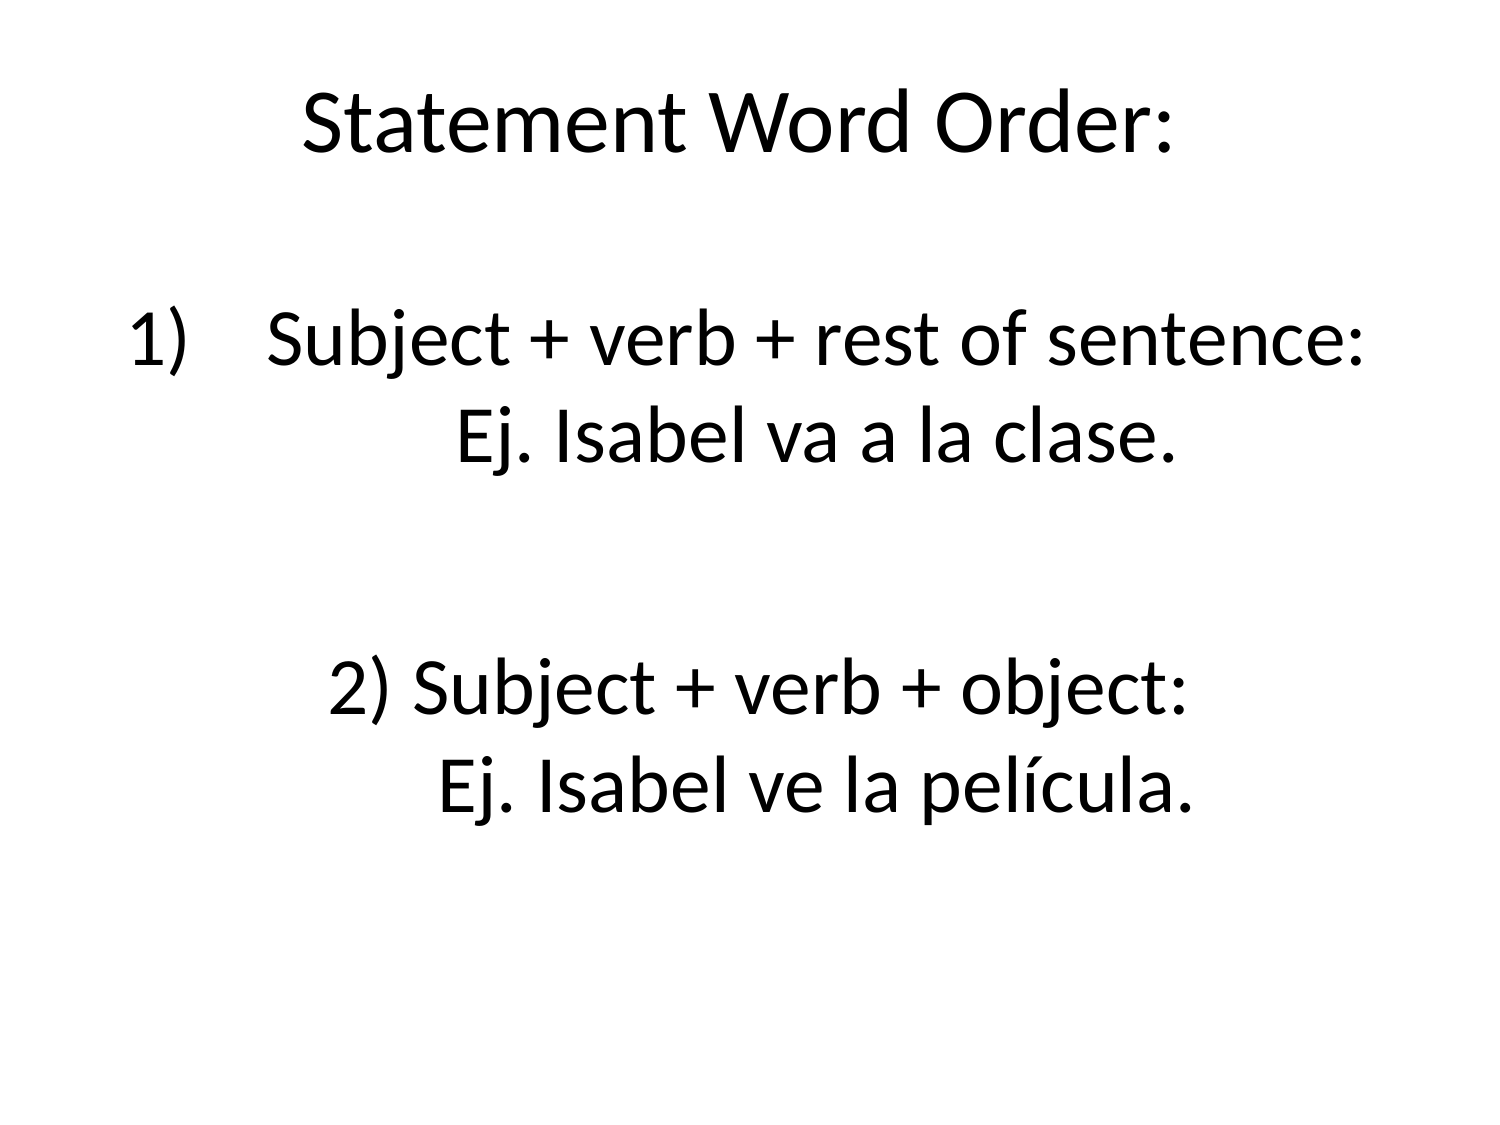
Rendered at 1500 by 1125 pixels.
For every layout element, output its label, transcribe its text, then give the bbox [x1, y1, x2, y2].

text_box Subject + verb + rest of sentence: Ej. Isabel va a la clase. [37, 274, 1500, 488]
title Statement Word Order: [112, 50, 1388, 274]
text_box 2) Subject + verb + object: Ej. Isabel ve la película. [37, 624, 1500, 838]
